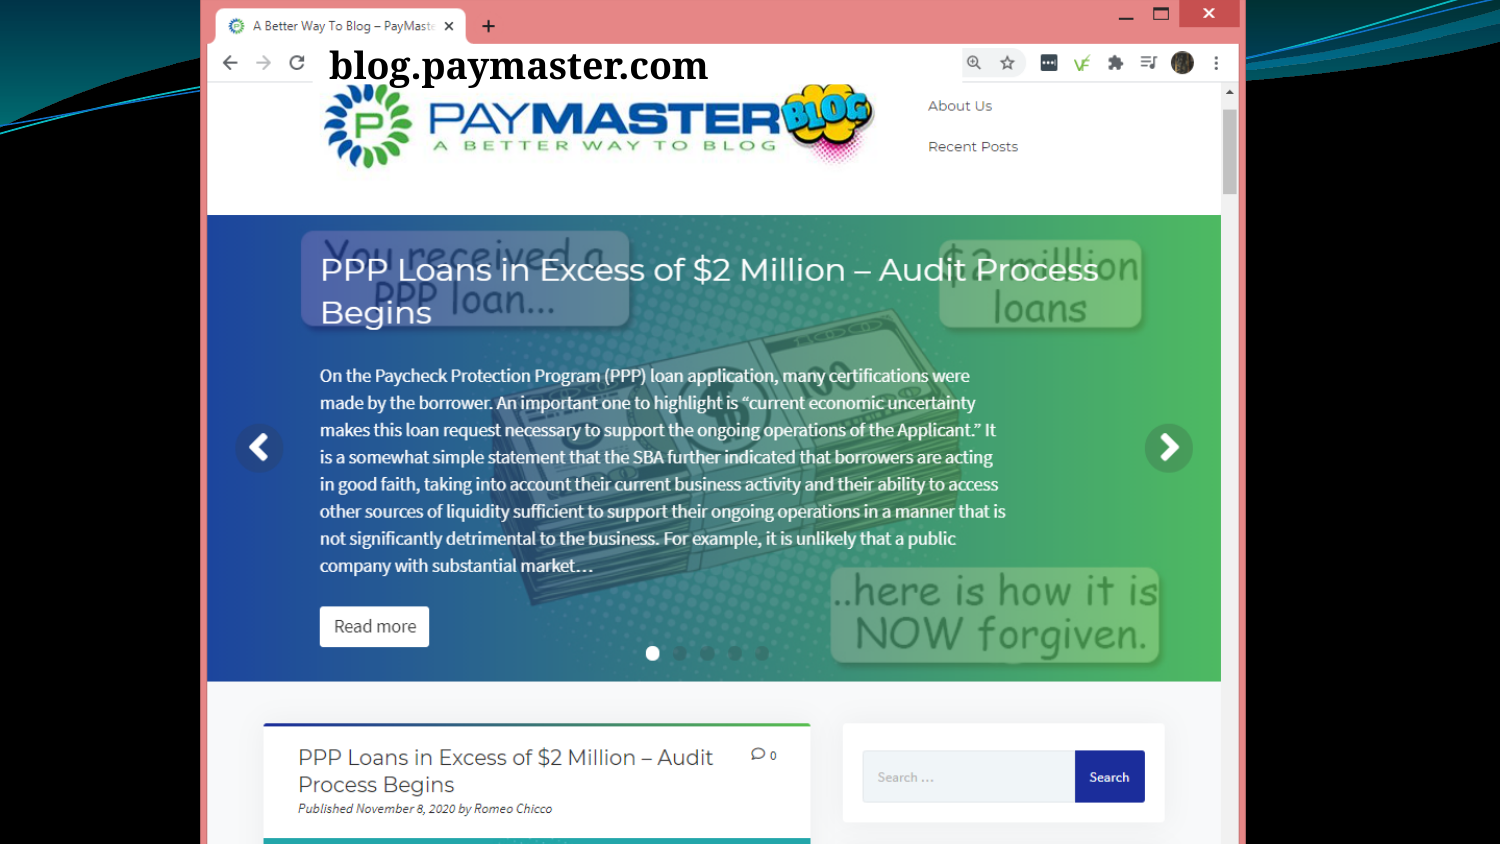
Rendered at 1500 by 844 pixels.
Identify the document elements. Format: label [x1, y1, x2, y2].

picture [199, 0, 1247, 844]
